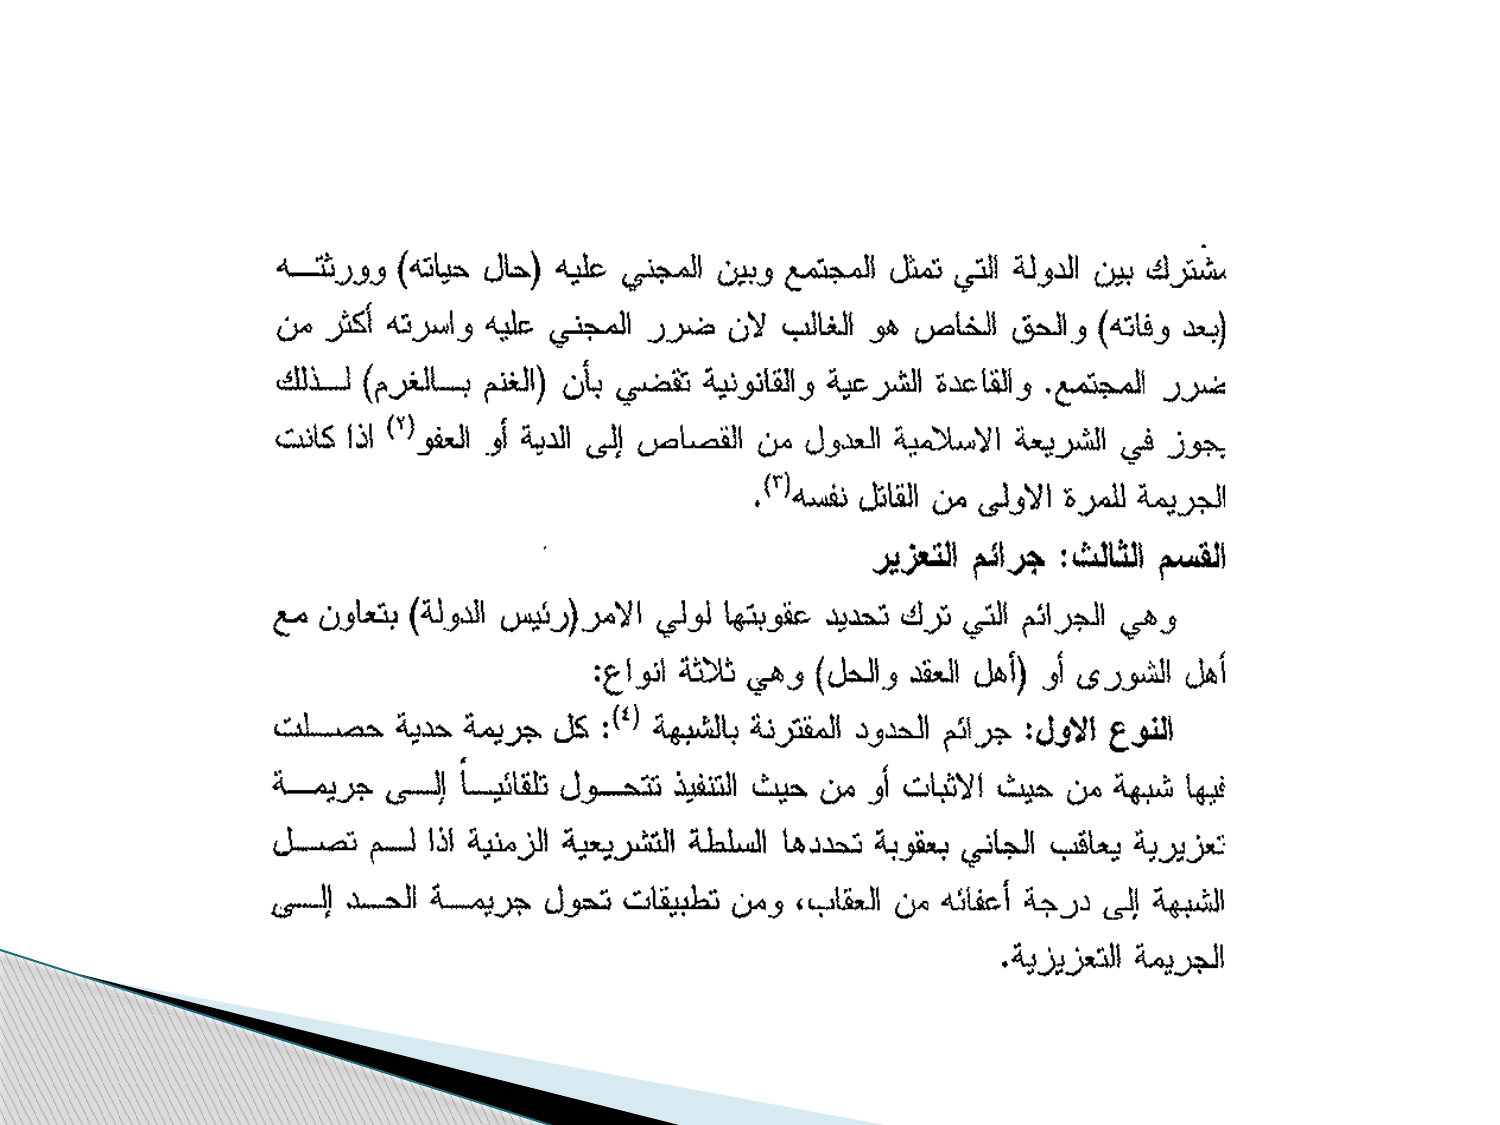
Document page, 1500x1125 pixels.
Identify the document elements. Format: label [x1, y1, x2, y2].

list [220, 242, 1280, 986]
